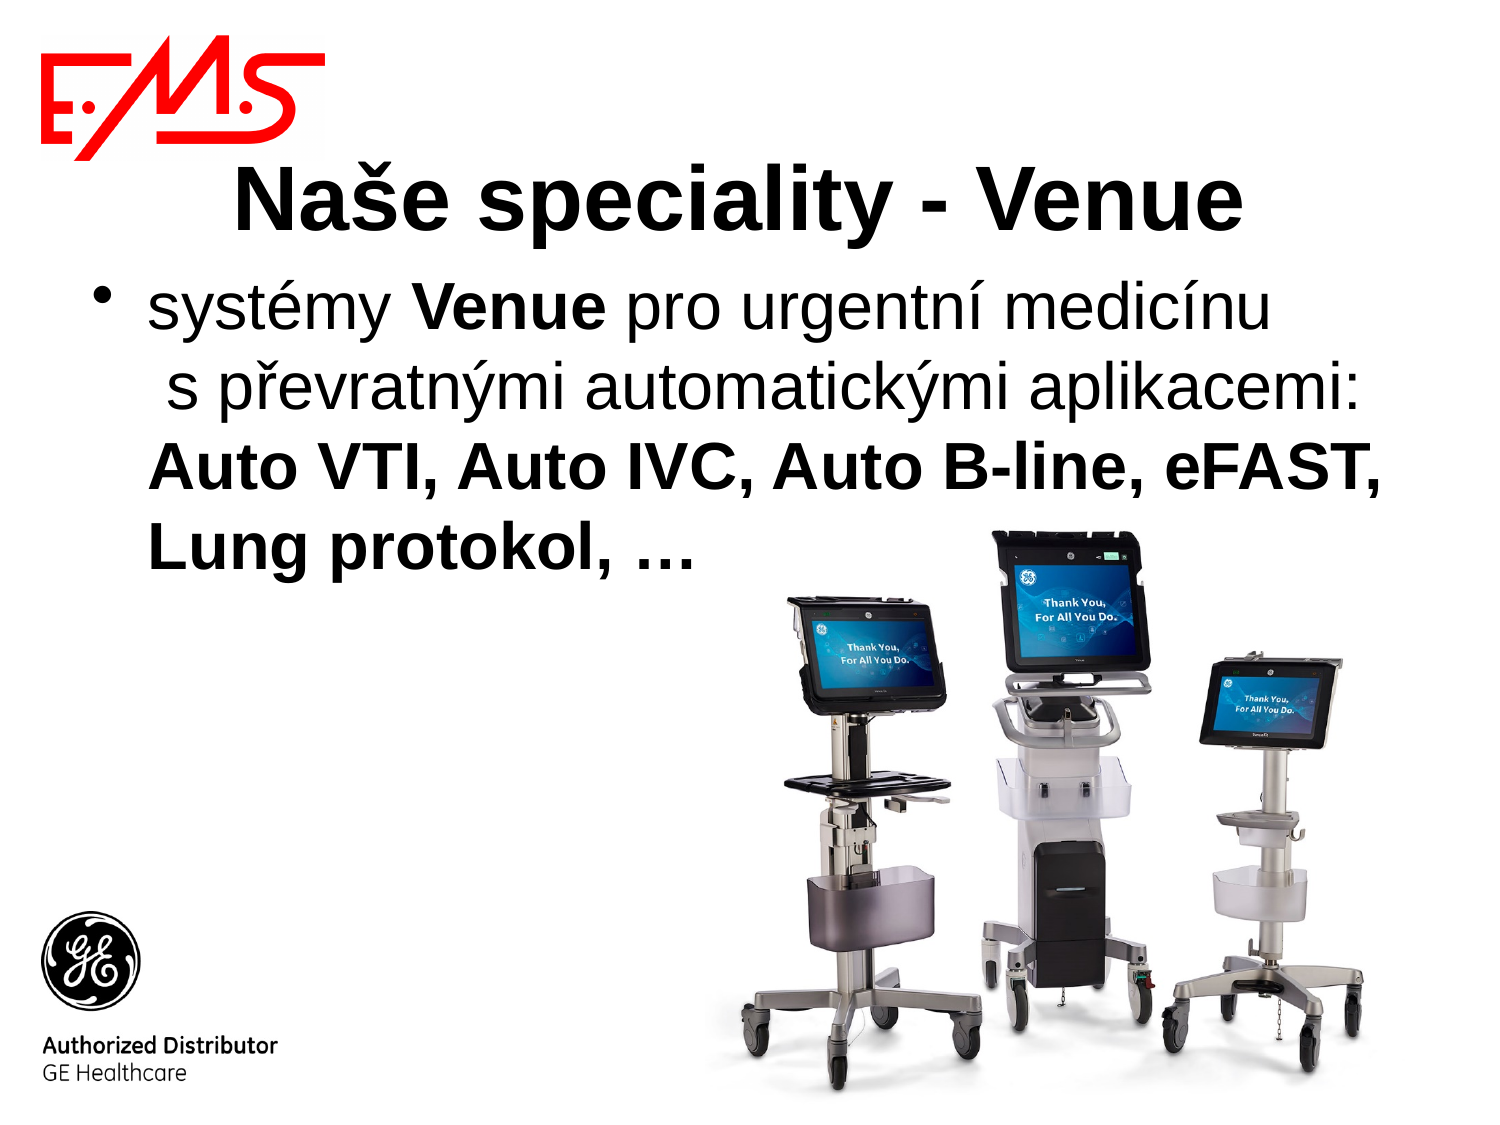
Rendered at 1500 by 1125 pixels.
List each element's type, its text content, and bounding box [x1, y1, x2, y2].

text_box systémy Venue pro urgentní medicínu s převratnými automatickými aplikacemi: Auto VTI, Auto IVC, Auto B-line, eFAST, Lung protokol, … [76, 255, 1427, 693]
text_box Naše speciality - Venue [64, 101, 1415, 286]
picture [40, 910, 278, 1086]
picture [40, 35, 325, 162]
picture [704, 498, 1421, 1125]
